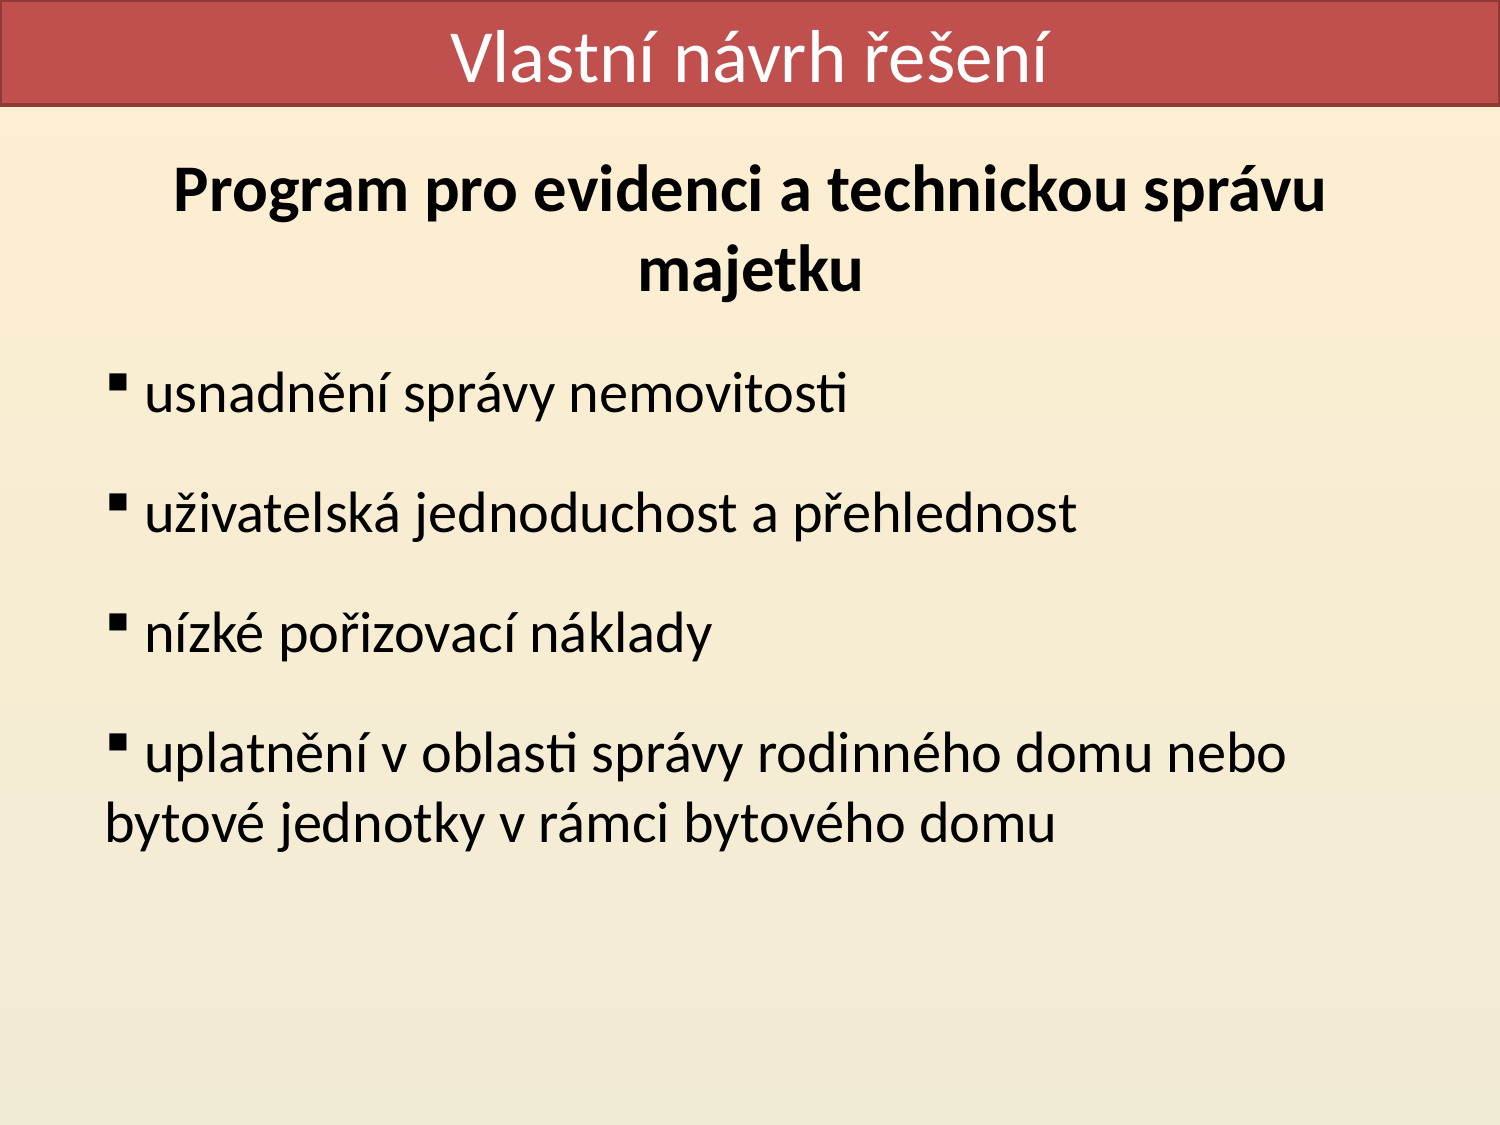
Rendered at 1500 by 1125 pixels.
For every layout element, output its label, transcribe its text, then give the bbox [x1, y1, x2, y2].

text_box Program pro evidenci a technickou správu majetku usnadnění správy nemovitosti uživatelská jednoduchost a přehlednost nízké pořizovací náklady uplatnění v oblasti správy rodinného domu nebo bytové jednotky v rámci bytového domu [89, 137, 1413, 955]
text_box Vlastní návrh řešení [0, 0, 1500, 107]
